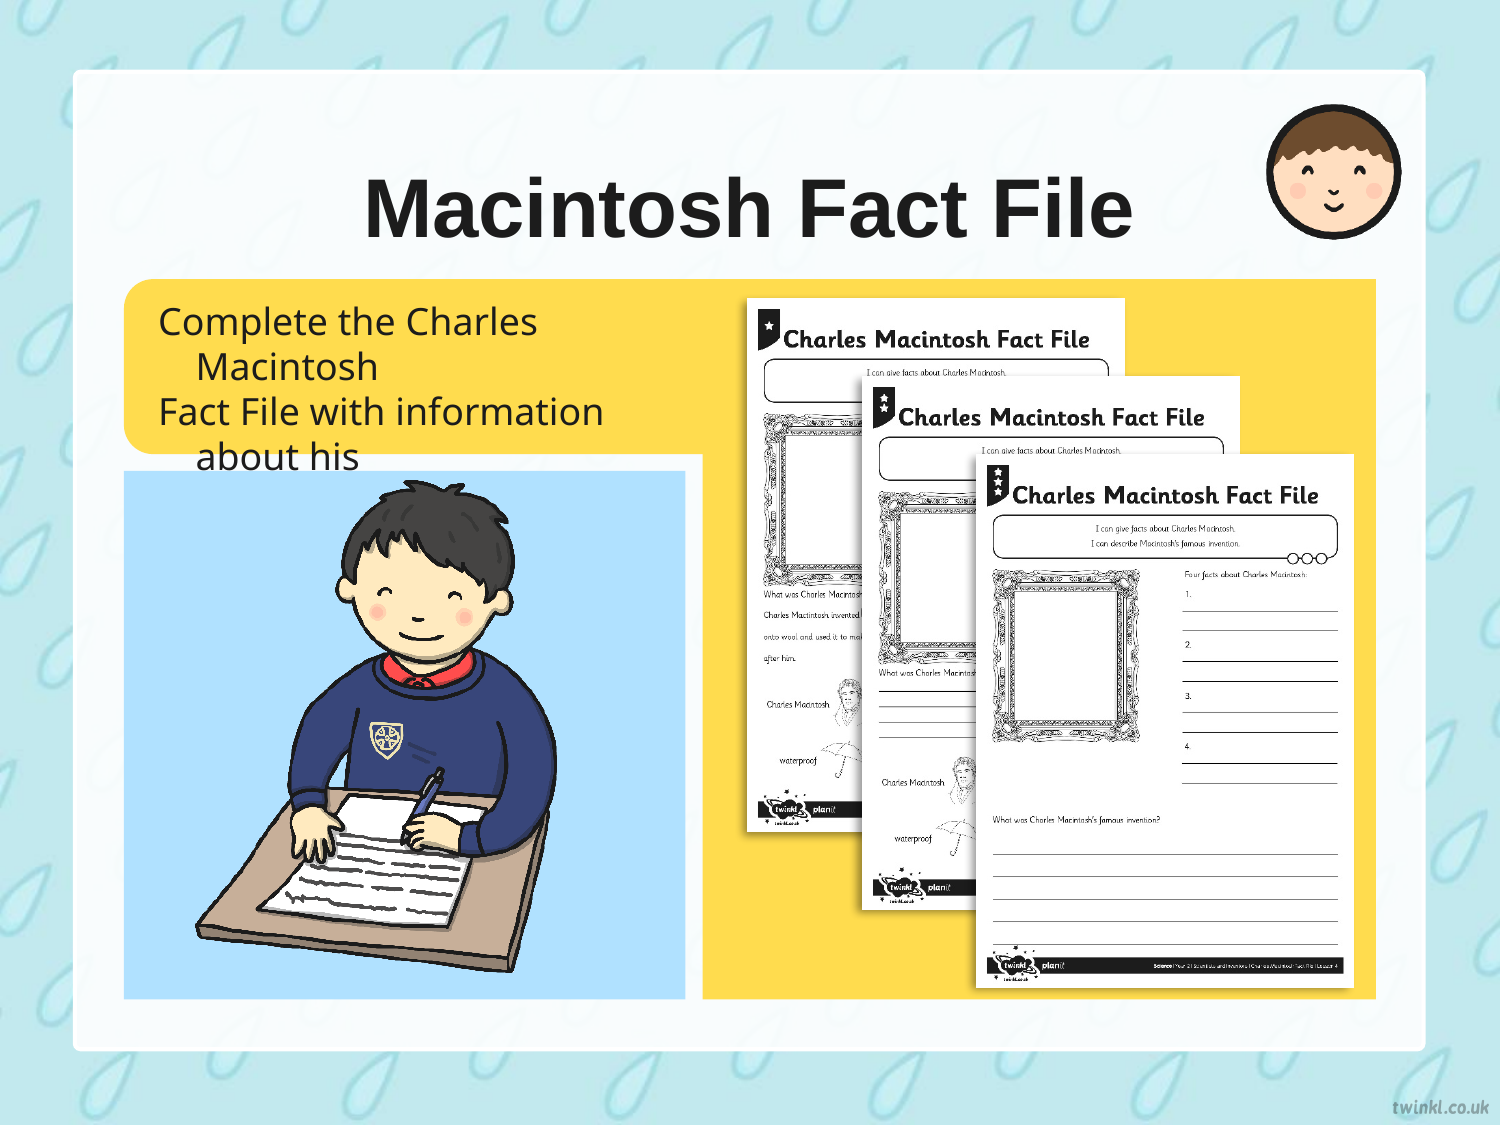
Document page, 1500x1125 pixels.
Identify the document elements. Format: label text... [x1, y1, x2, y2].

picture [0, 0, 1500, 1125]
text_box Complete the Charles Macintosh Fact File with information about his life and his famous invention. [143, 290, 713, 443]
text_box [123, 342, 702, 455]
text_box [702, 342, 1376, 1000]
title Macintosh Fact File [75, 79, 1424, 342]
text_box [123, 470, 686, 1000]
